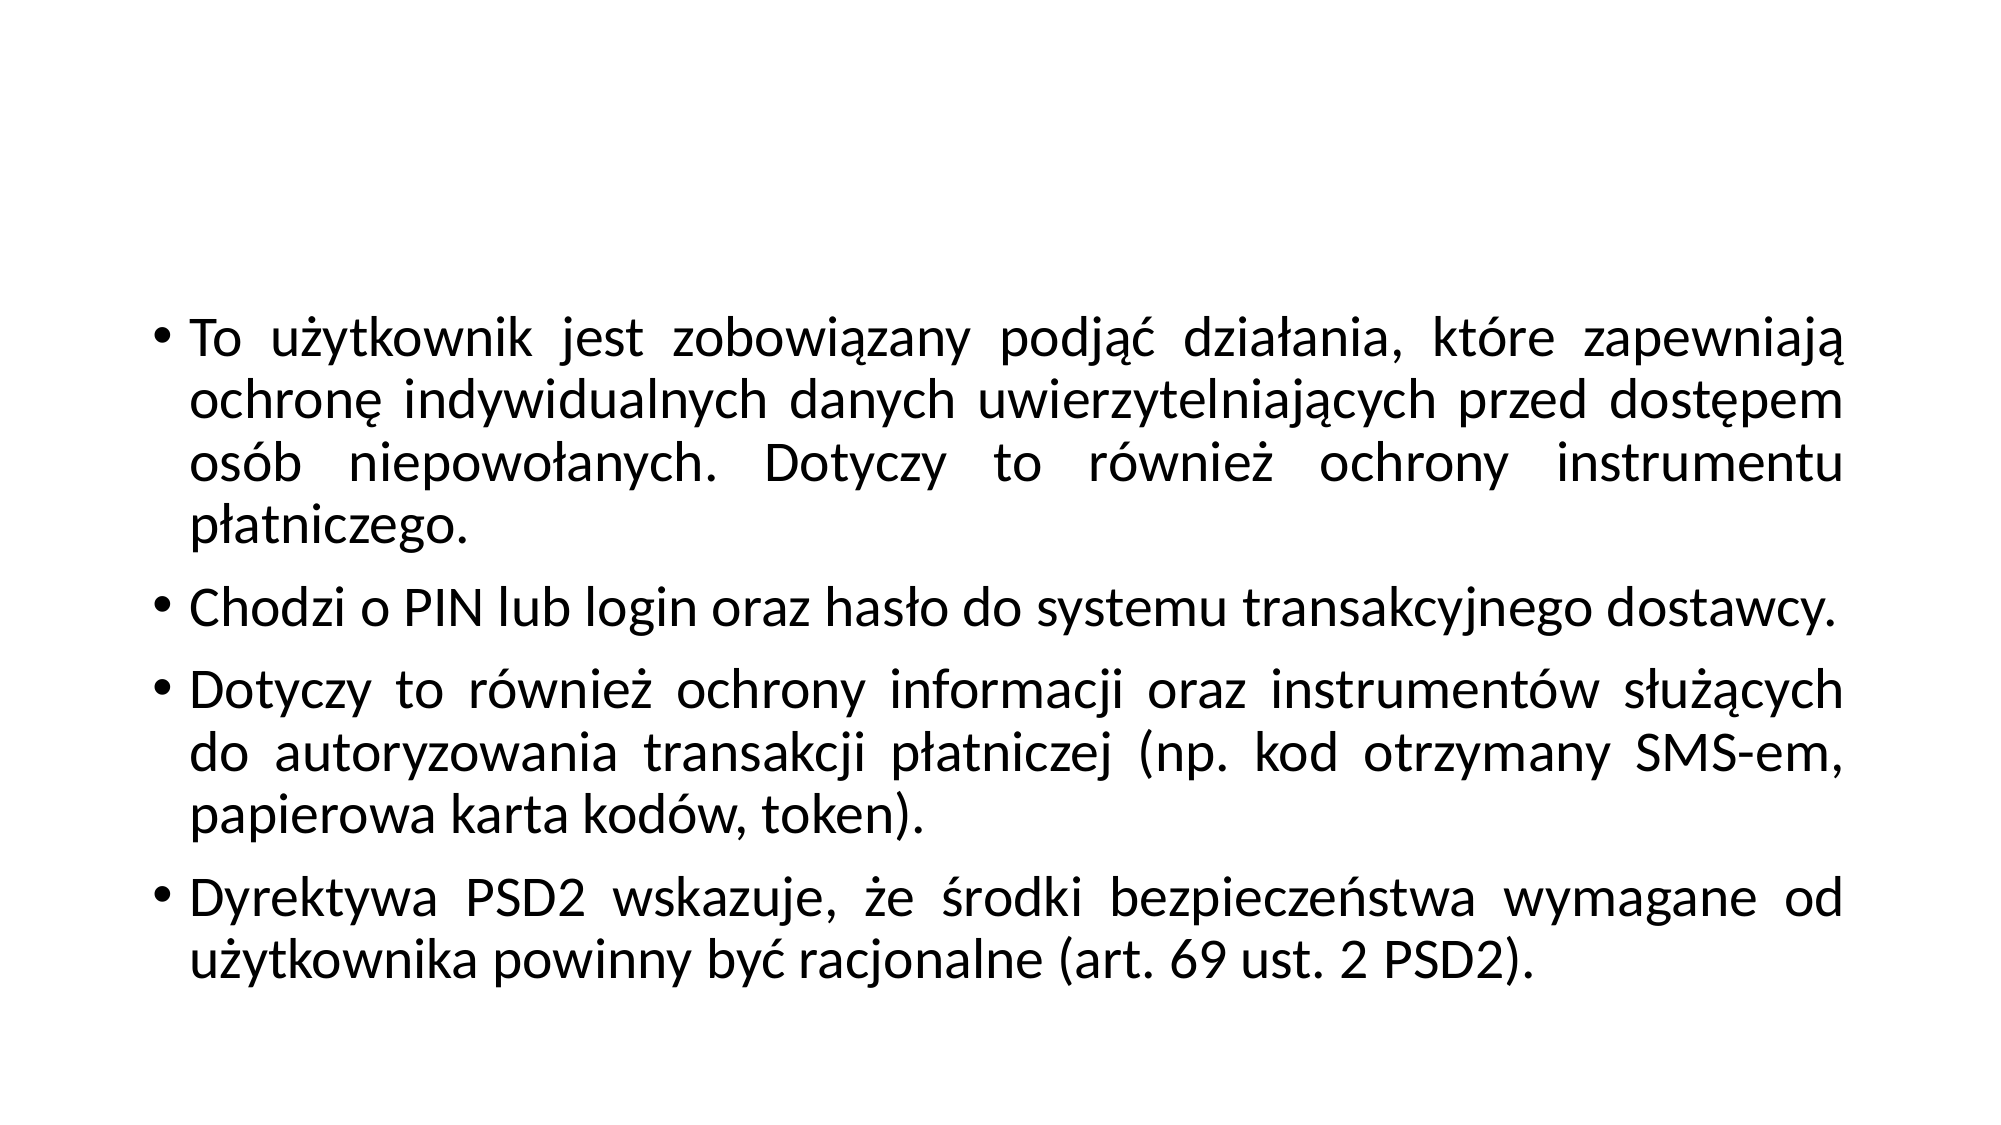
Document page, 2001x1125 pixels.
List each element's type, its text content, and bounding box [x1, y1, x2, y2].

list To użytkownik jest zobowiązany podjąć działania, które zapewniają ochronę indywidualnych danych uwierzytelniających przed dostępem osób niepowołanych. Dotyczy to również ochrony instrumentu płatniczego. Chodzi o PIN lub login oraz hasło do systemu transakcyjnego dostawcy. Dotyczy to również ochrony informacji oraz instrumentów służących do autoryzowania transakcji płatniczej (np. kod otrzymany SMS-em, papierowa karta kodów, token). Dyrektywa PSD2 wskazuje, że środki bezpieczeństwa wymagane od użytkownika powinny być racjonalne (art. 69 ust. 2 PSD2). [137, 299, 1863, 1014]
